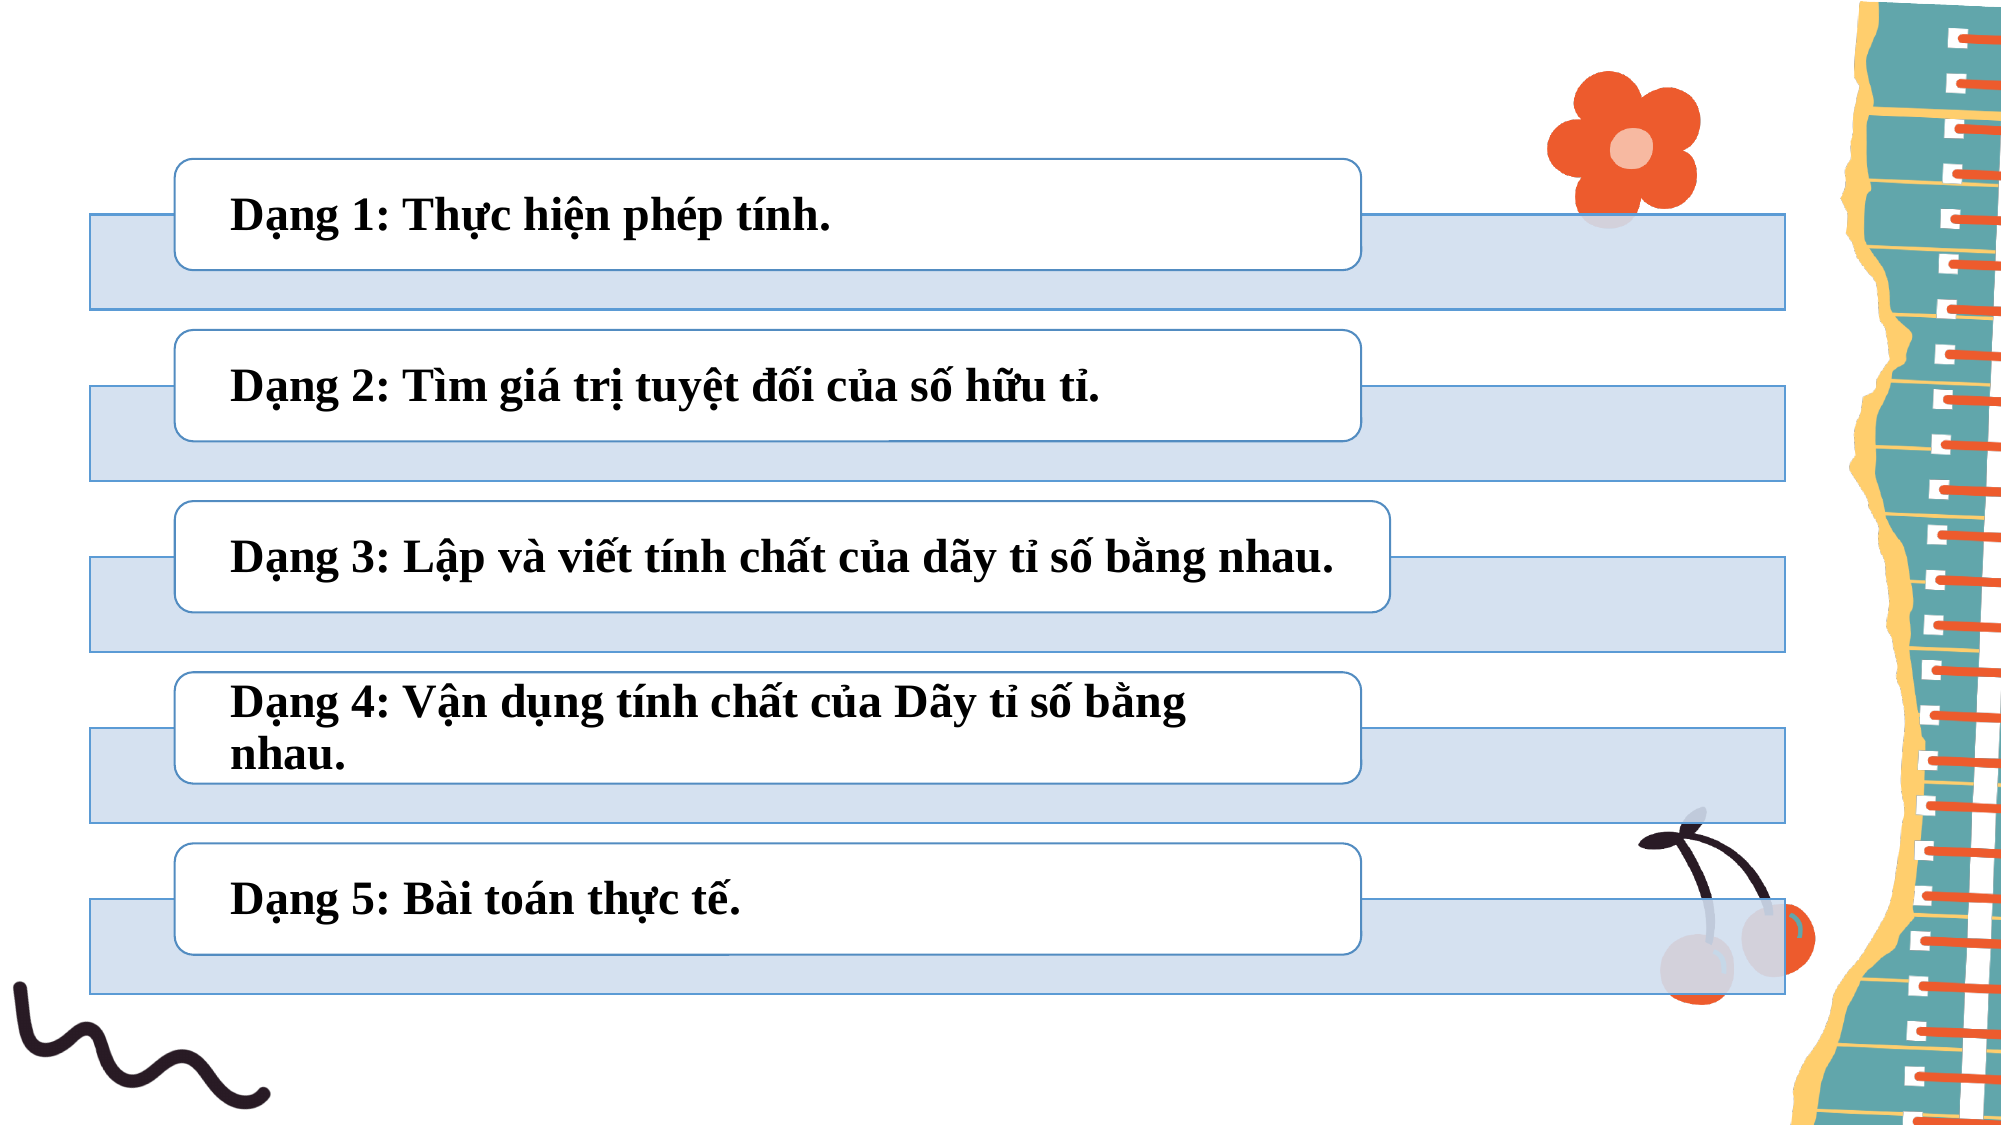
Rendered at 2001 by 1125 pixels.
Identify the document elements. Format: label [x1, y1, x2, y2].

text_box [89, 118, 1786, 1035]
picture [1, 940, 277, 1125]
picture [1545, 70, 1701, 118]
picture [1786, 1, 2001, 1125]
